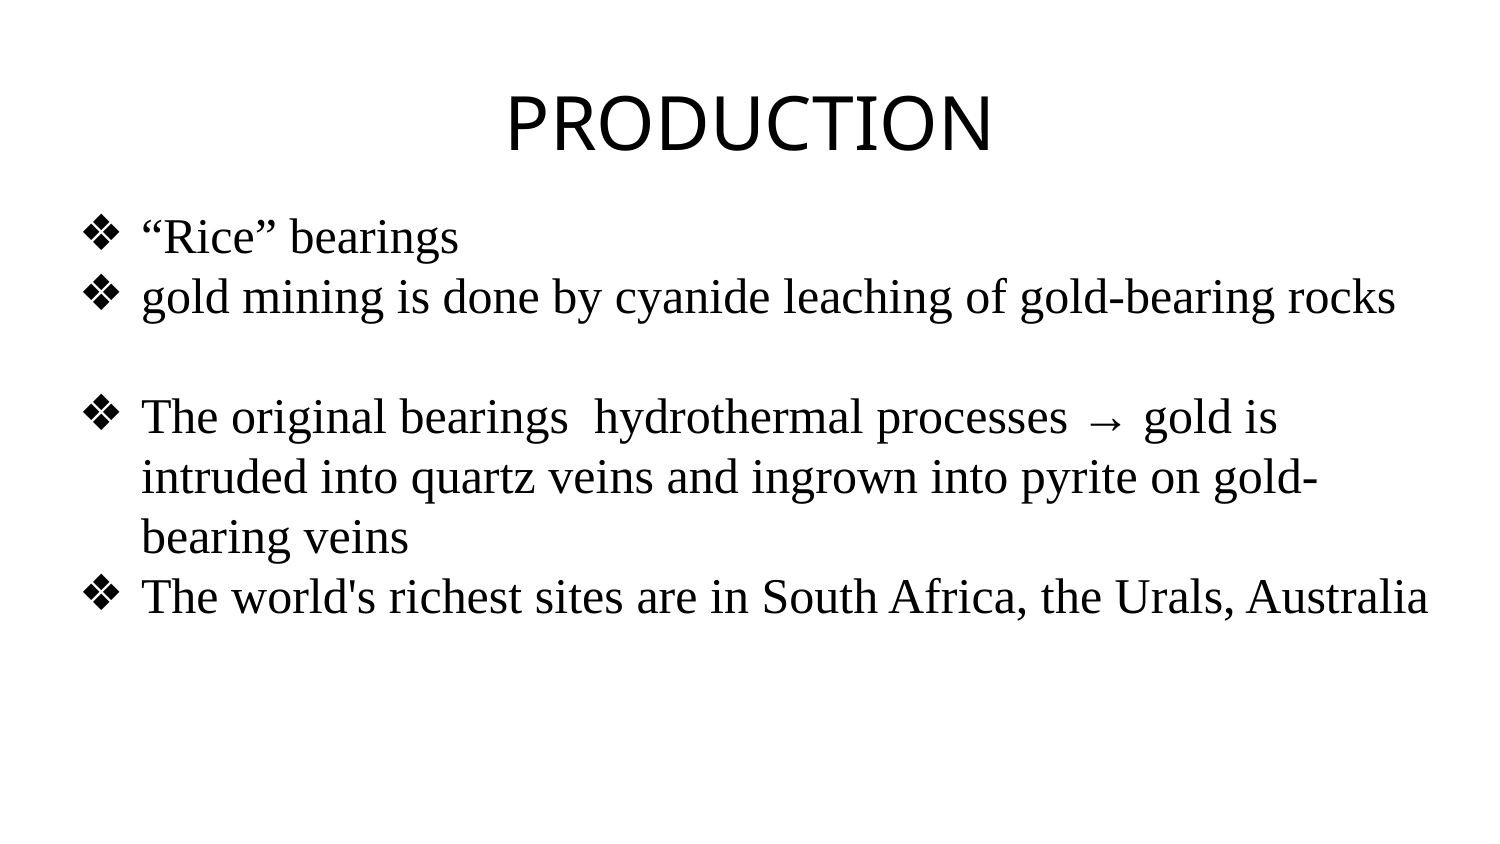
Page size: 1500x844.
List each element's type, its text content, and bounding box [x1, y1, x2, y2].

list “Rice” bearings gold mining is done by cyanide leaching of gold-bearing rocks The original bearings hydrothermal processes → gold is intruded into quartz veins and ingrown into pyrite on gold-bearing veins The world's richest sites are in South Africa, the Urals, Australia [51, 189, 1449, 750]
title PRODUCTION [51, 72, 1449, 167]
